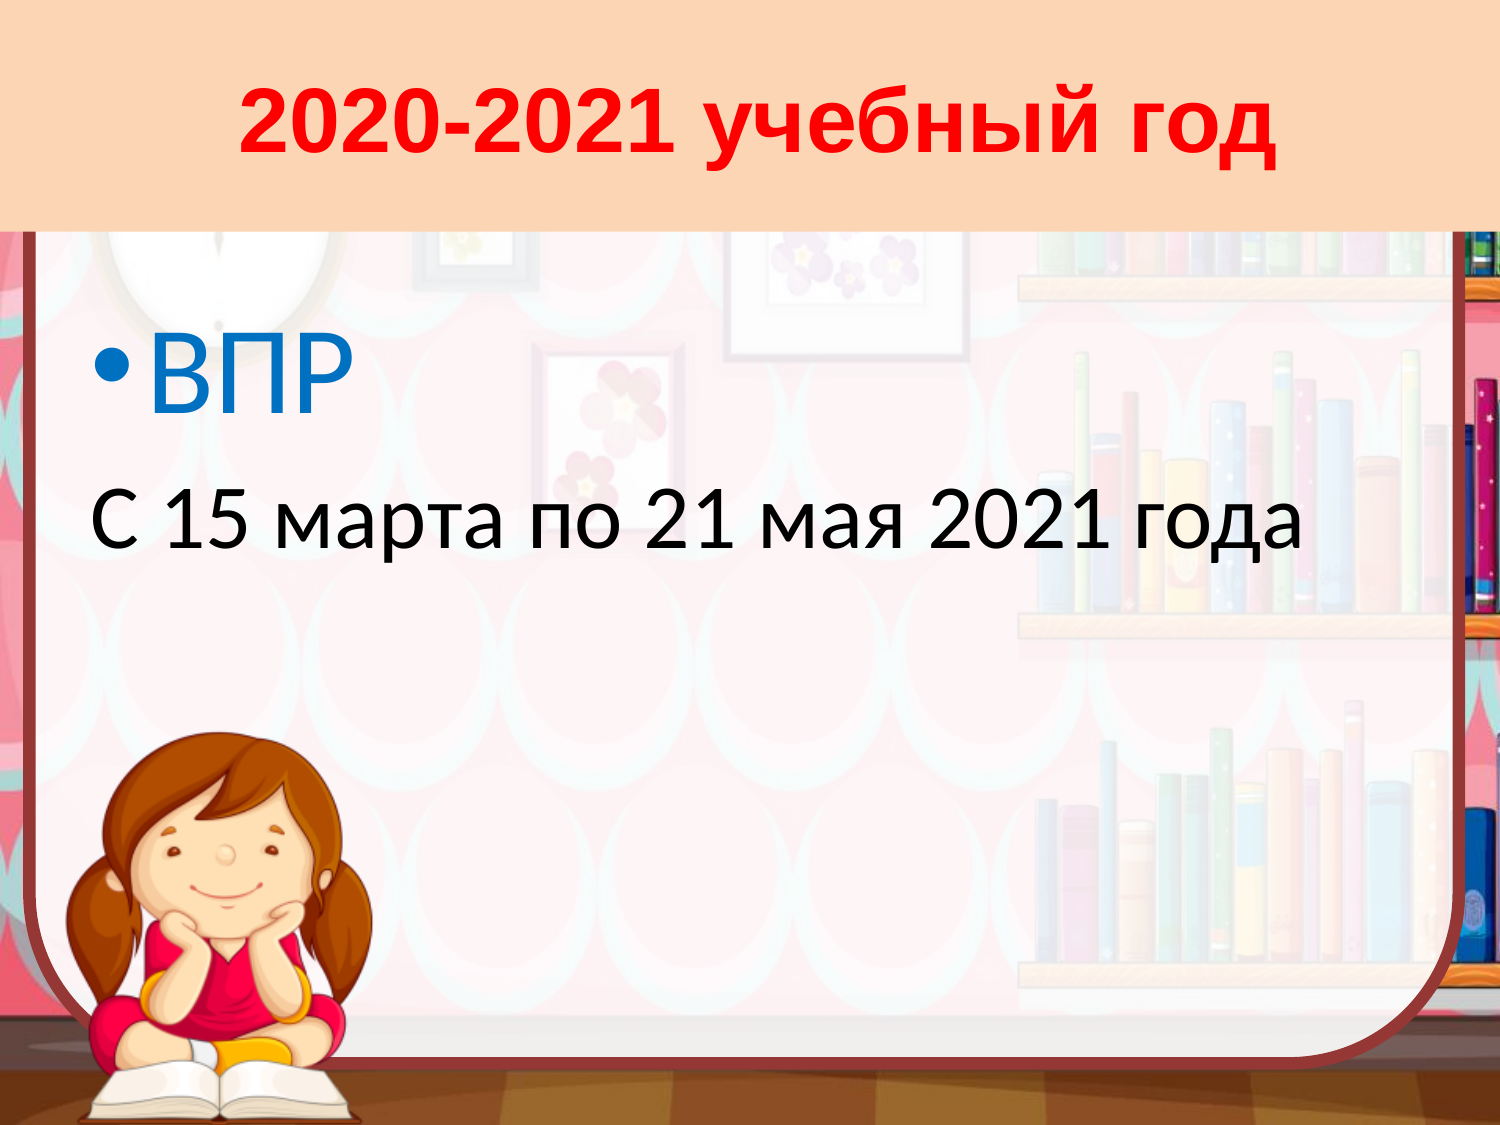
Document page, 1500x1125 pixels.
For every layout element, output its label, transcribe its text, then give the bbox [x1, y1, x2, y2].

title 2020-2021 учебный год [0, 0, 1500, 232]
list ВПР С 15 марта по 21 мая 2021 года [75, 280, 1425, 1024]
picture [0, 232, 1500, 1125]
